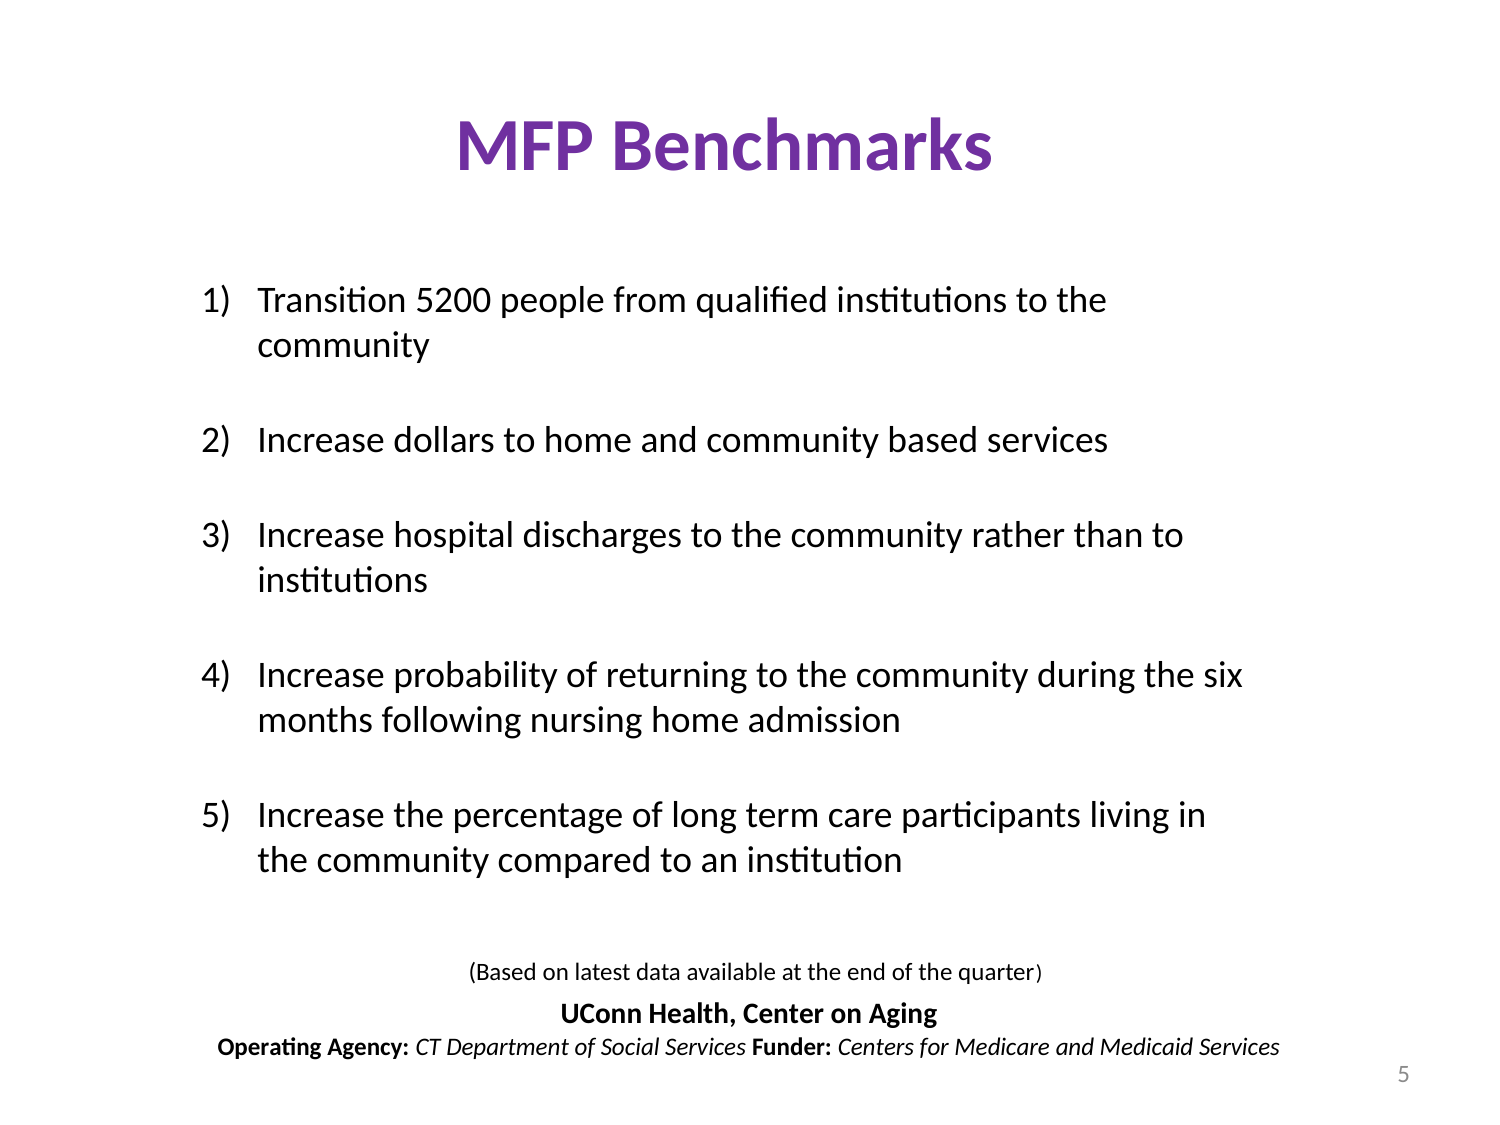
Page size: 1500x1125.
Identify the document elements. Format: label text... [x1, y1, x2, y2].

slide_number 5 [1074, 1042, 1425, 1103]
text_box MFP Benchmarks Transition 5200 people from qualified institutions to the community Increase dollars to home and community based services Increase hospital discharges to the community rather than to institutions Increase probability of returning to the community during the six months following nursing home admission Increase the percentage of long term care participants living in the community compared to an institution [186, 87, 1263, 947]
text_box (Based on latest data available at the end of the quarter) [149, 947, 1362, 993]
picture [185, 994, 1315, 1063]
